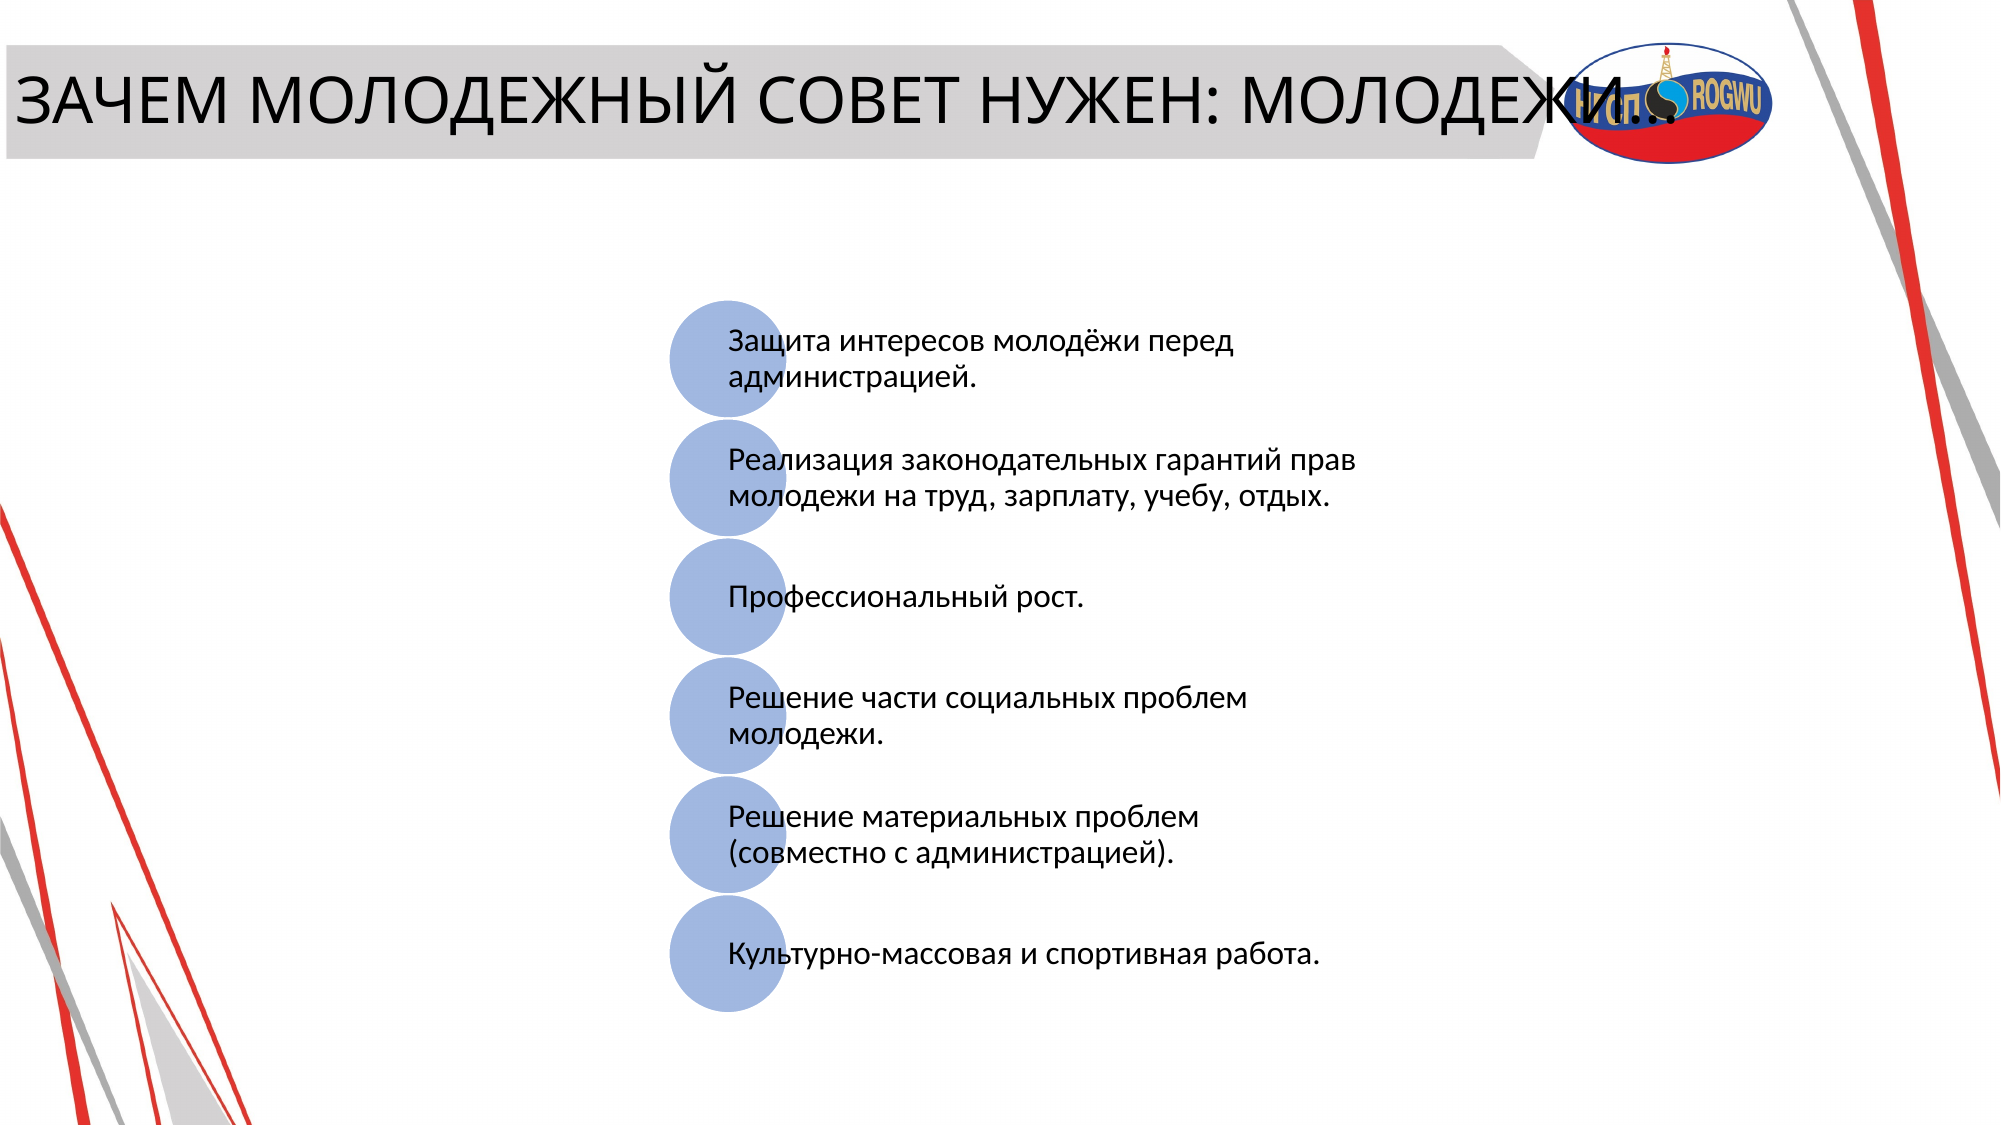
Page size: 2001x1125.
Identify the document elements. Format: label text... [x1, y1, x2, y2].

picture [0, 0, 2001, 1125]
title ЗАЧЕМ МОЛОДЕЖНЫЙ СОВЕТ НУЖЕН: МОЛОДЕЖИ... [0, 40, 1725, 258]
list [137, 299, 1863, 1014]
